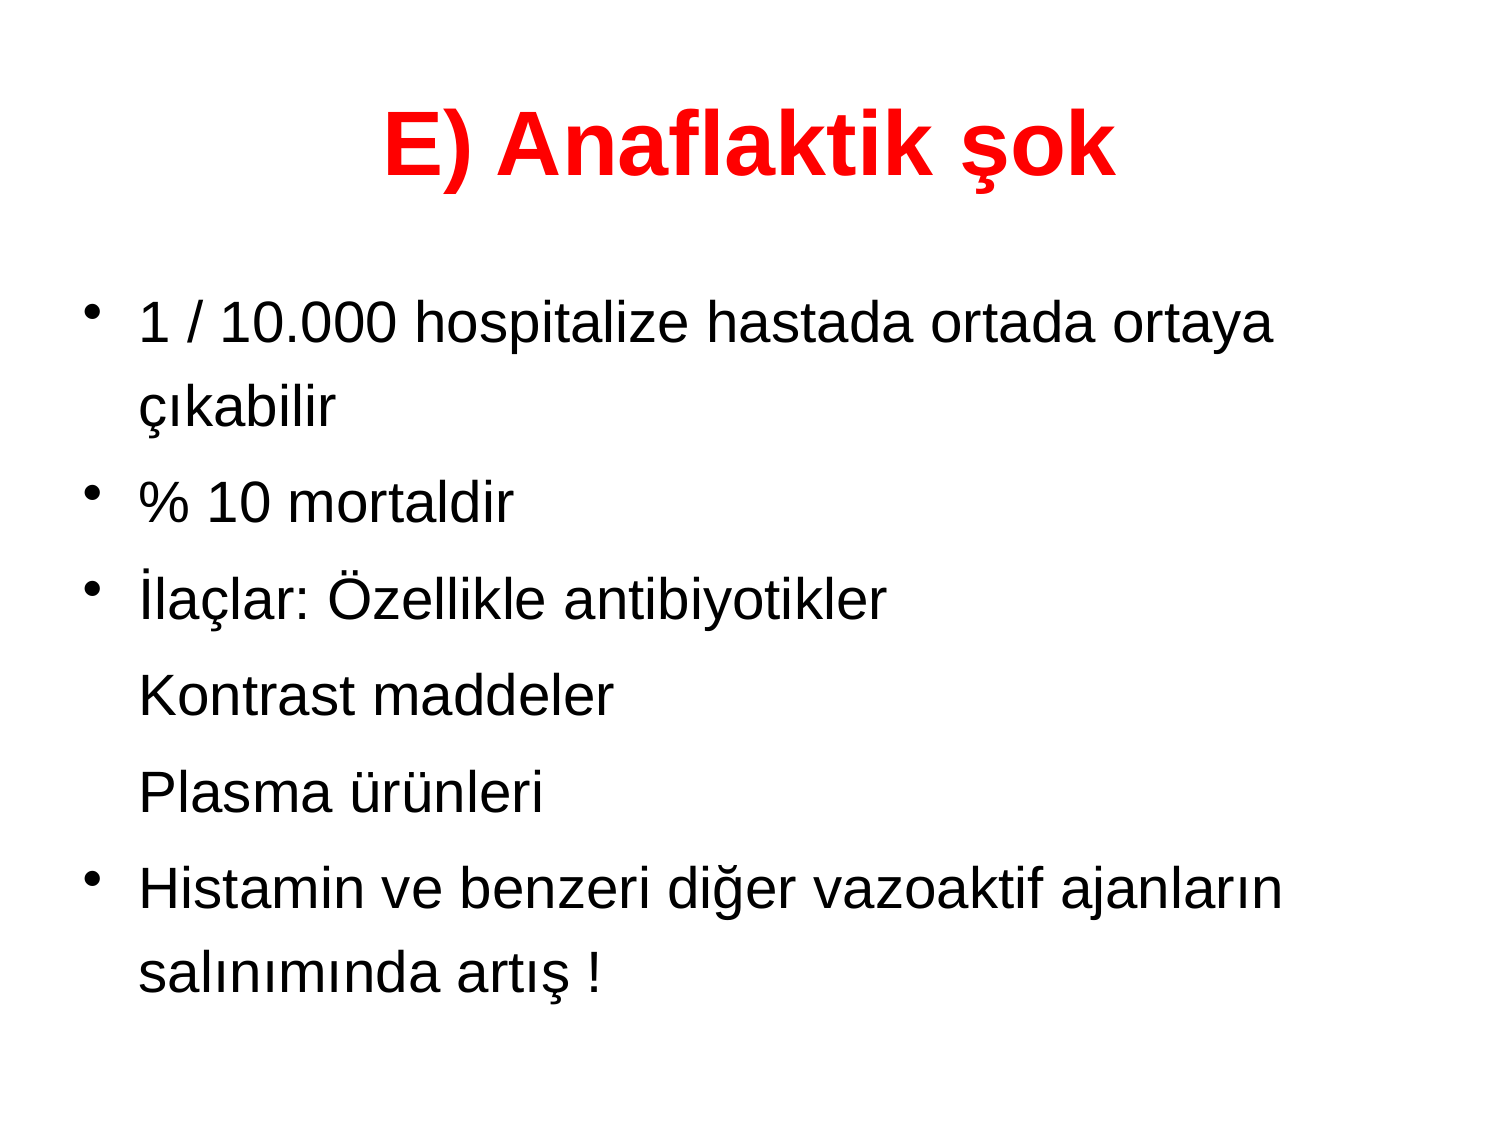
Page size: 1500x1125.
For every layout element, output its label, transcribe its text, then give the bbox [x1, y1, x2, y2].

title E) Anaflaktik şok [74, 44, 1426, 234]
list 1 / 10.000 hospitalize hastada ortada ortaya çıkabilir % 10 mortaldir İlaçlar: Özellikle antibiyotikler Kontrast maddeler Plasma ürünleri Histamin ve benzeri diğer vazoaktif ajanların salınımında artış ! [74, 261, 1426, 1071]
